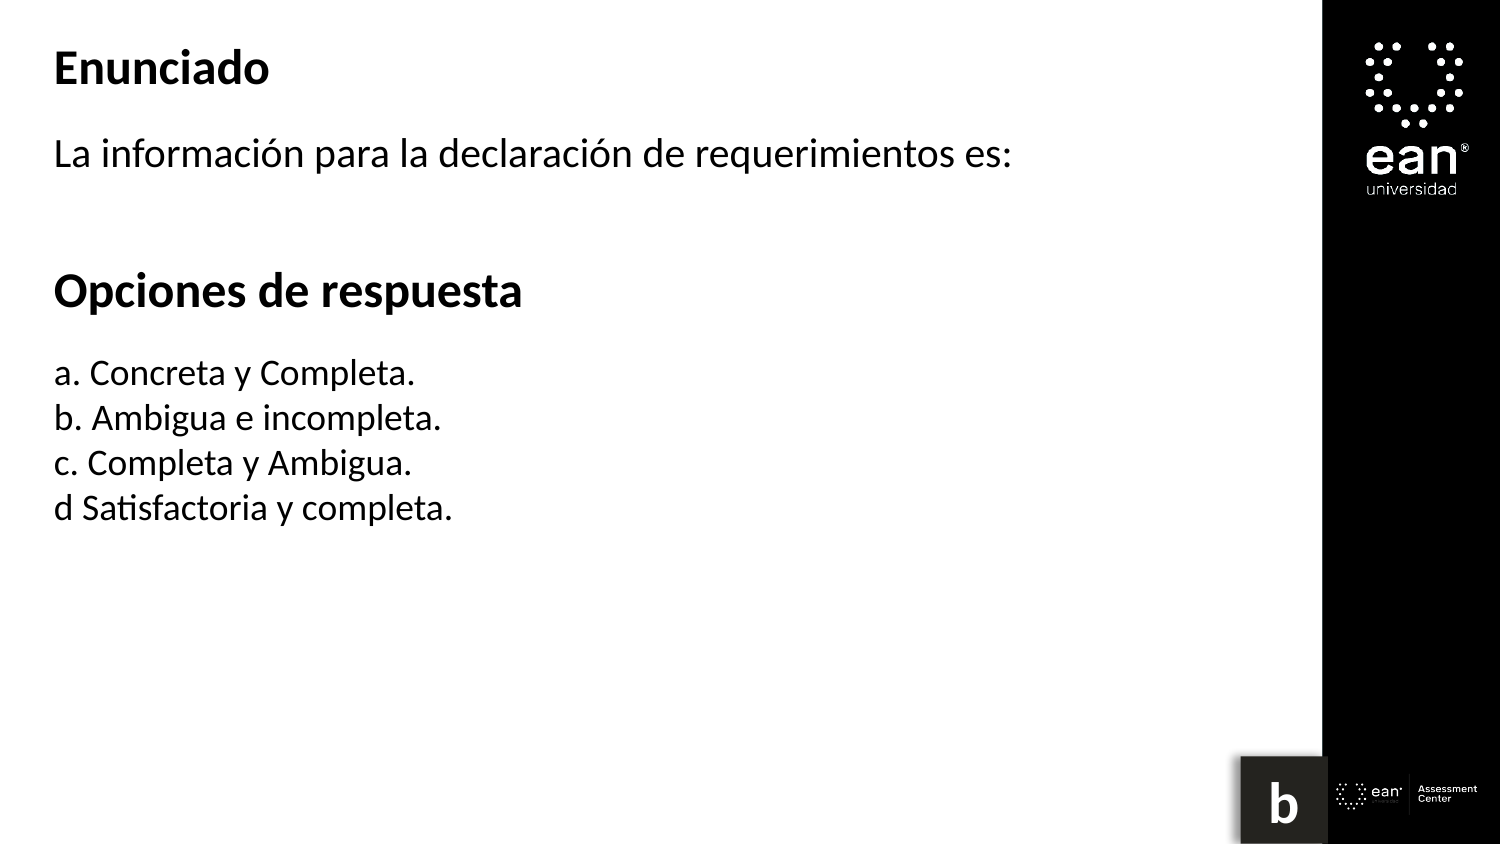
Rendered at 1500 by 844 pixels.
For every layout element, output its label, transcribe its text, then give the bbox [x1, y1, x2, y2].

text_box a. Concreta y Completa. b. Ambigua e incompleta. c. Completa y Ambigua. d Satisfactoria y completa. [39, 340, 1285, 536]
text_box Opciones de respuesta [39, 249, 797, 325]
picture [0, 0, 1500, 844]
text_box Enunciado [39, 27, 797, 102]
text_box La información para la declaración de requerimientos es: [39, 118, 1285, 184]
text_box b [1238, 754, 1330, 844]
